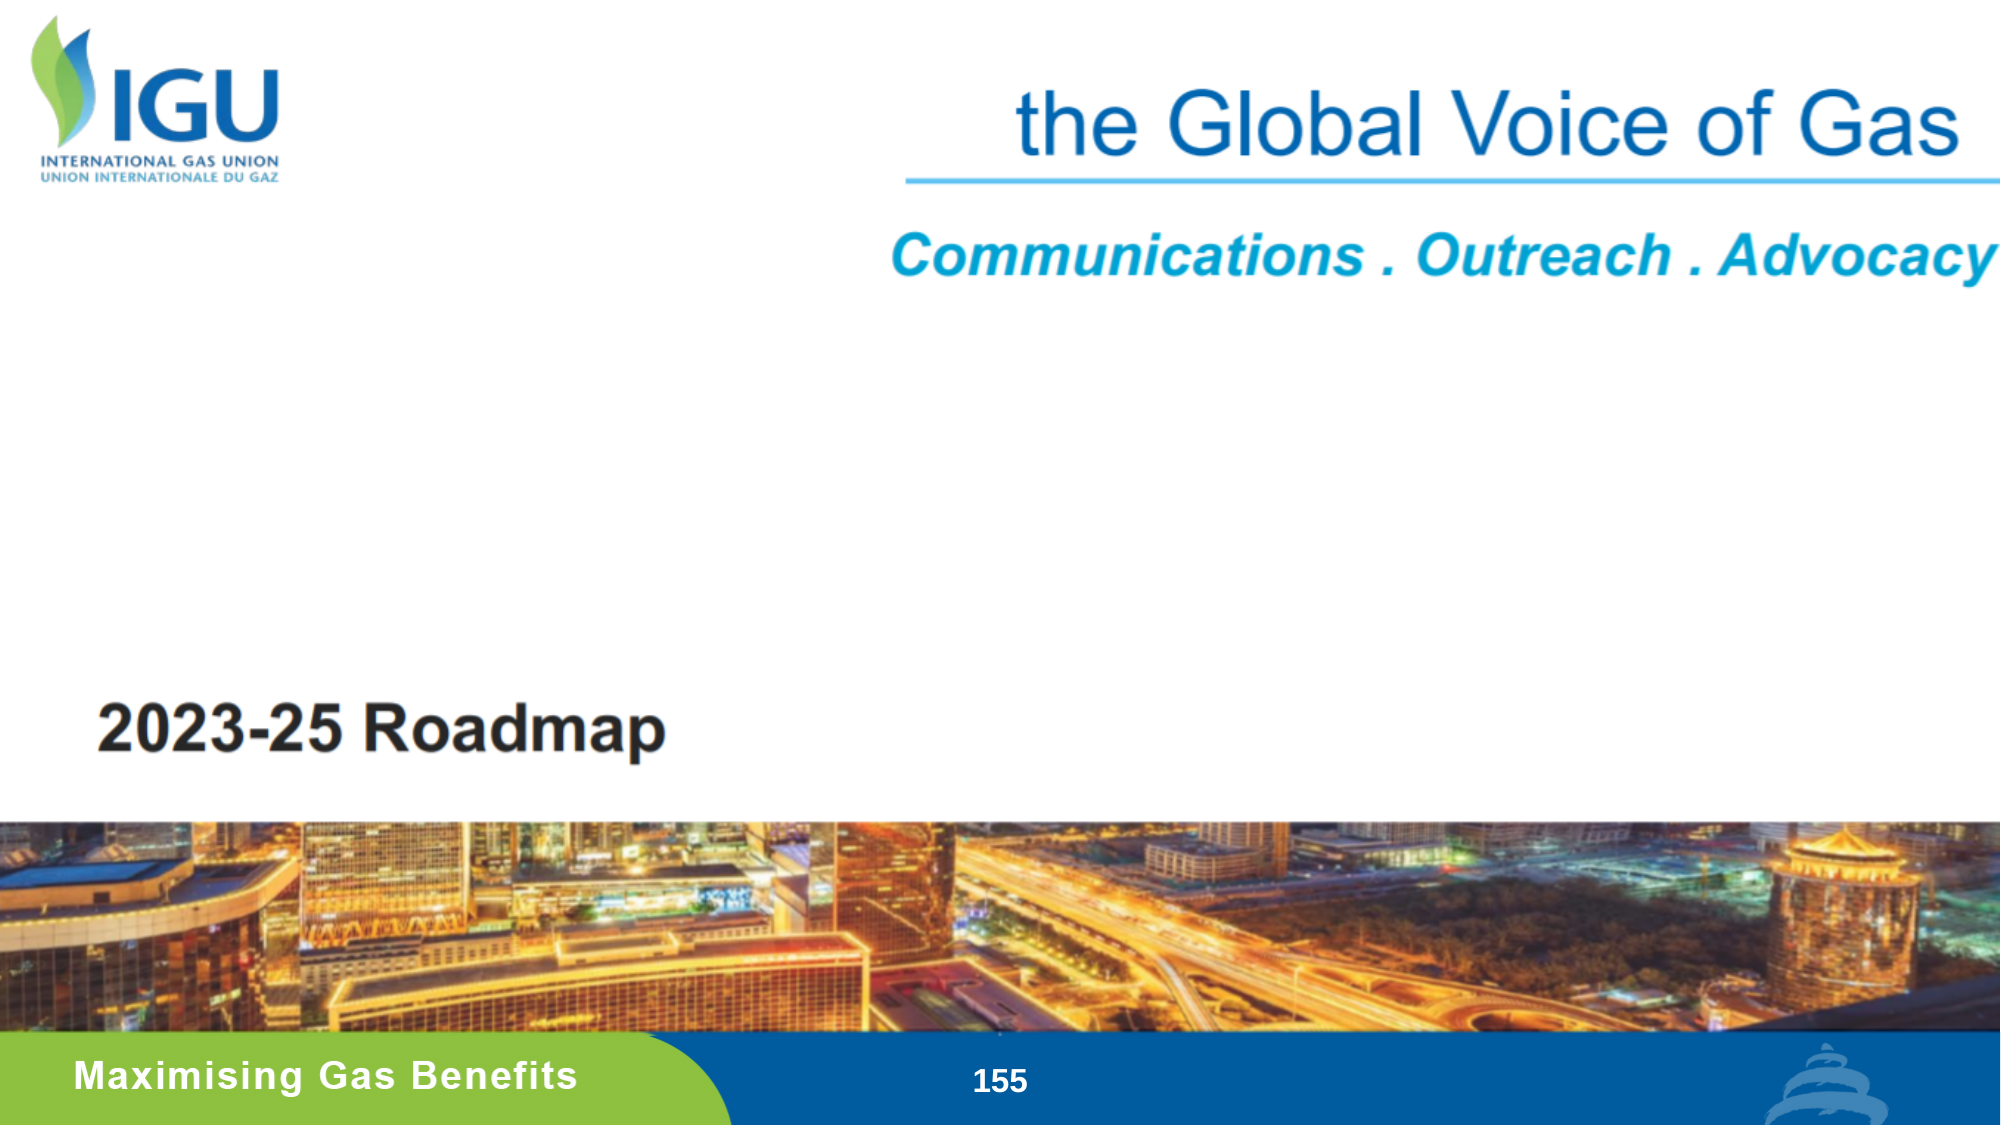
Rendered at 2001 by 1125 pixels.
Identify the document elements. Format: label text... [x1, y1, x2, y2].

slide_number 155 [822, 1052, 1179, 1104]
picture [0, 0, 2001, 1125]
